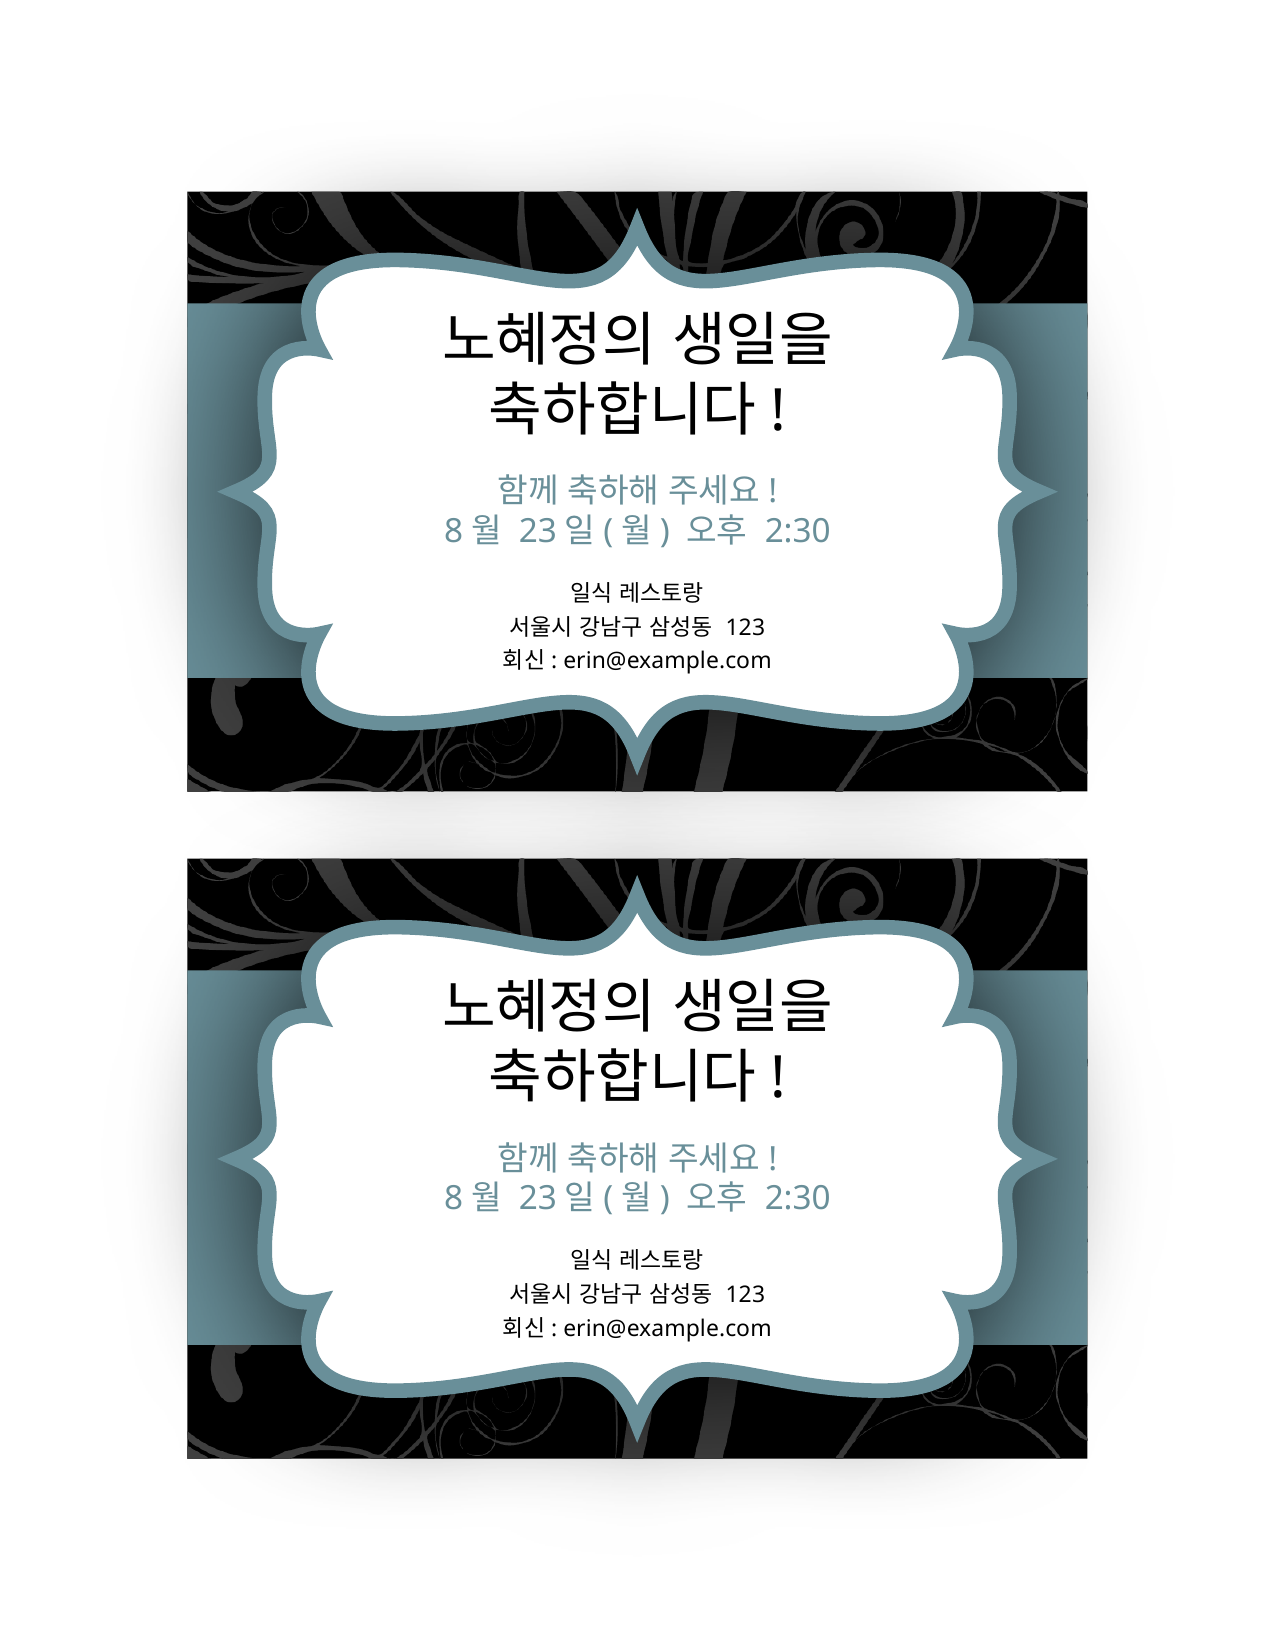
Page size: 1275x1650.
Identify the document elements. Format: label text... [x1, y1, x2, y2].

picture [187, 191, 1088, 303]
list 함께 축하해 주세요! 8월 23일(월) 오후 2:30 [330, 457, 945, 562]
picture [187, 678, 1088, 792]
picture [187, 1345, 1088, 1459]
list 일식 레스토랑 서울시 강남구 삼성동 123 회신: erin@example.com [330, 571, 945, 704]
list 노혜정의 생일을 축하합니다! [330, 286, 945, 457]
picture [187, 858, 1088, 970]
list 함께 축하해 주세요! 8월 23일(월) 오후 2:30 [330, 1125, 945, 1229]
list 일식 레스토랑 서울시 강남구 삼성동 123 회신: erin@example.com [330, 1238, 945, 1371]
list 노혜정의 생일을 축하합니다! [330, 953, 945, 1125]
